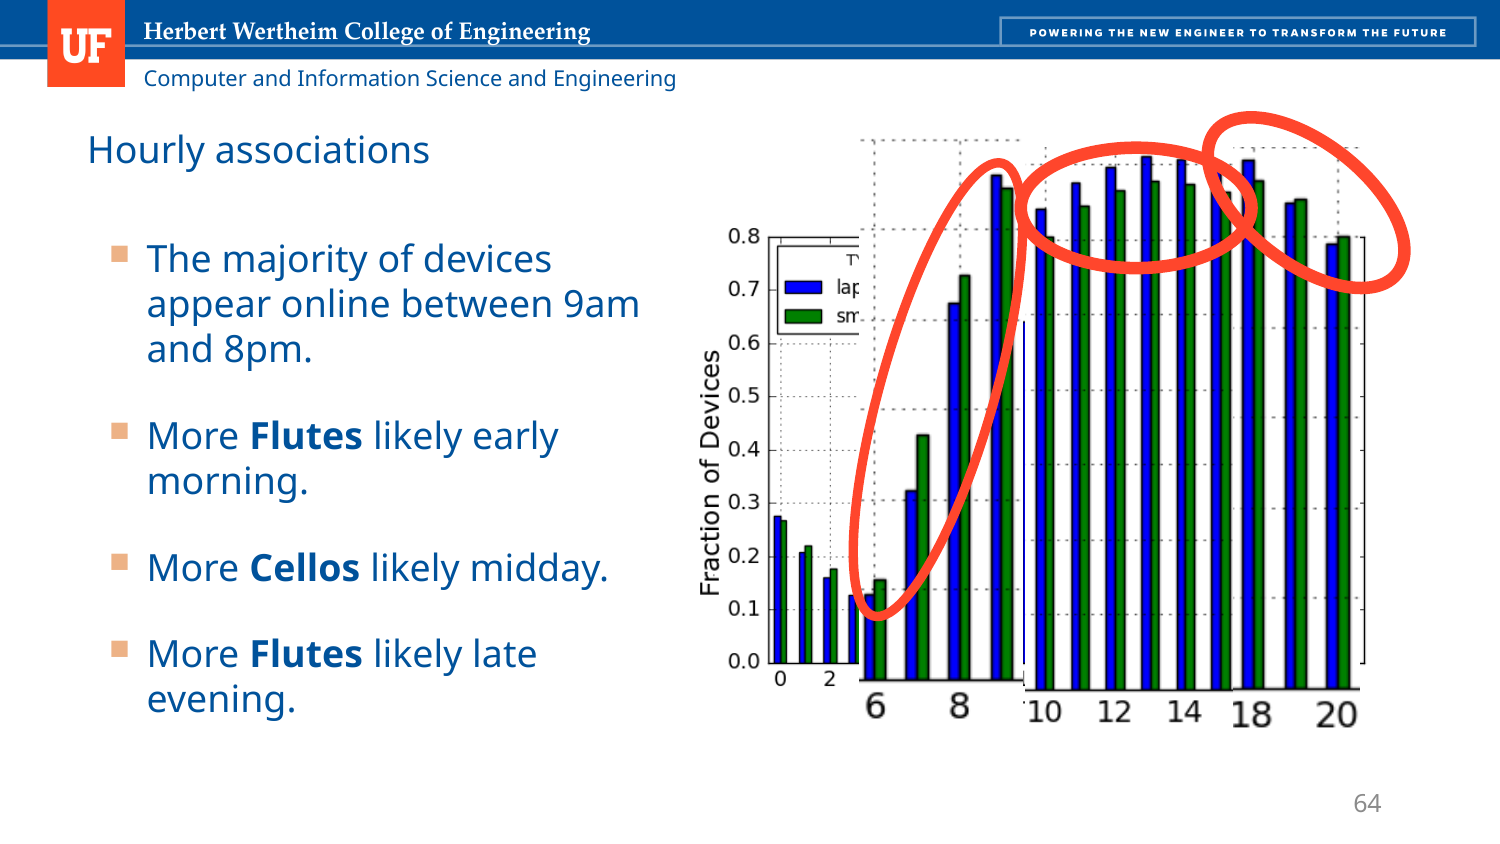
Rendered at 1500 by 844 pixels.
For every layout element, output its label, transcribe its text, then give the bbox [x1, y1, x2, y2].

text_box [1209, 117, 1328, 144]
picture [687, 215, 855, 730]
text_box The majority of devices appear online between 9am and 8pm. More Flutes likely early morning. More Cellos likely midday. More Flutes likely late evening. [94, 227, 686, 828]
picture [0, 0, 1500, 87]
picture [194, 76, 200, 85]
text_box [1368, 177, 1405, 285]
picture [858, 136, 1023, 728]
picture [1025, 147, 1361, 738]
picture [1365, 215, 1375, 730]
text_box Hourly associations [0, 118, 446, 179]
slide_number 64 [1059, 782, 1397, 828]
